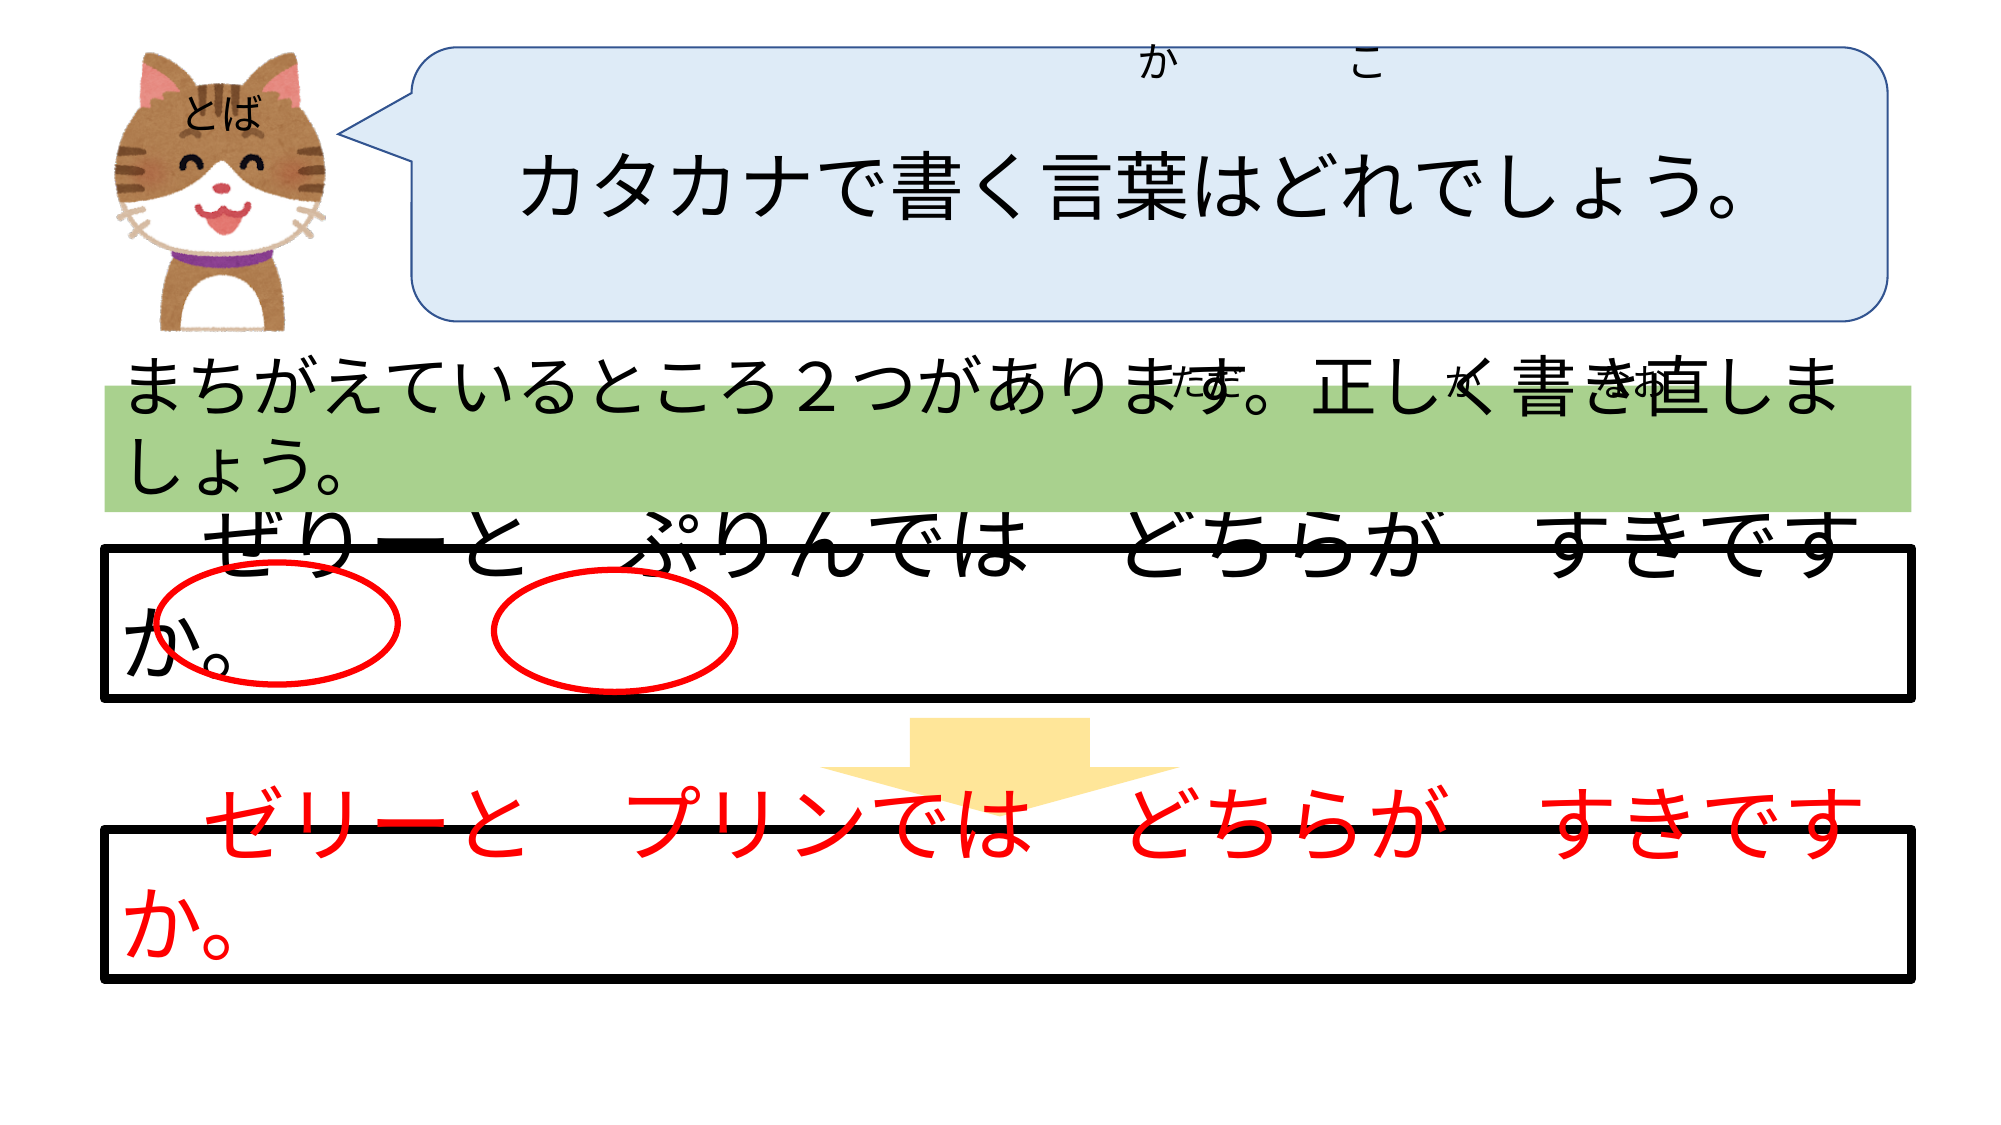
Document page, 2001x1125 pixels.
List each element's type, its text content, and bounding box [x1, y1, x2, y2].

text_box ぜりーと ぷりんでは どちらが すきですか。 [104, 548, 1912, 699]
picture [104, 34, 337, 341]
text_box カタカナで書く言葉はどれでしょう。 [385, 46, 1889, 323]
text_box [155, 561, 399, 686]
text_box [819, 716, 1181, 818]
text_box [492, 568, 737, 693]
text_box ただ か なお [828, 366, 2000, 447]
text_box まちがえているところ２つがあります。正しく書き直しましょう。 [104, 385, 1912, 513]
text_box か ことば [337, 72, 1412, 153]
text_box ゼリーと プリンでは どちらが すきですか。 [104, 829, 1912, 980]
